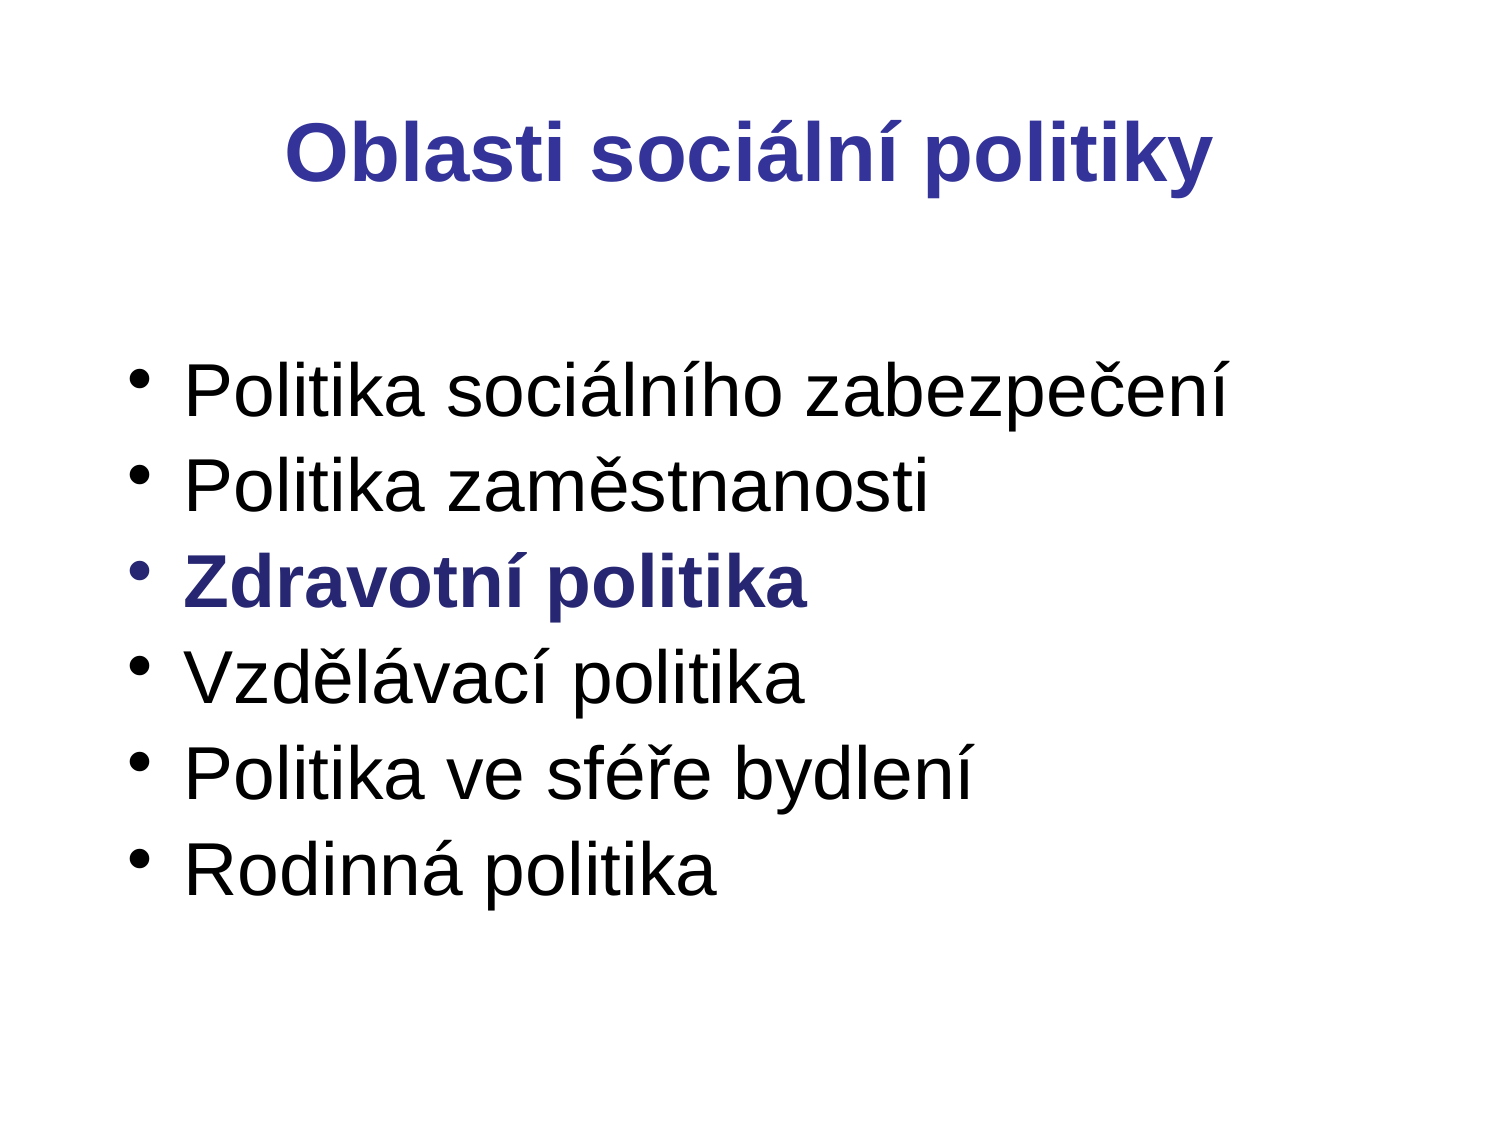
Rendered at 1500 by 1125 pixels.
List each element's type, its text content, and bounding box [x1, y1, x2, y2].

title Oblasti sociální politiky [0, 54, 1500, 243]
list Politika sociálního zabezpečení Politika zaměstnanosti Zdravotní politika Vzdělávací politika Politika ve sféře bydlení Rodinná politika [112, 343, 1366, 968]
